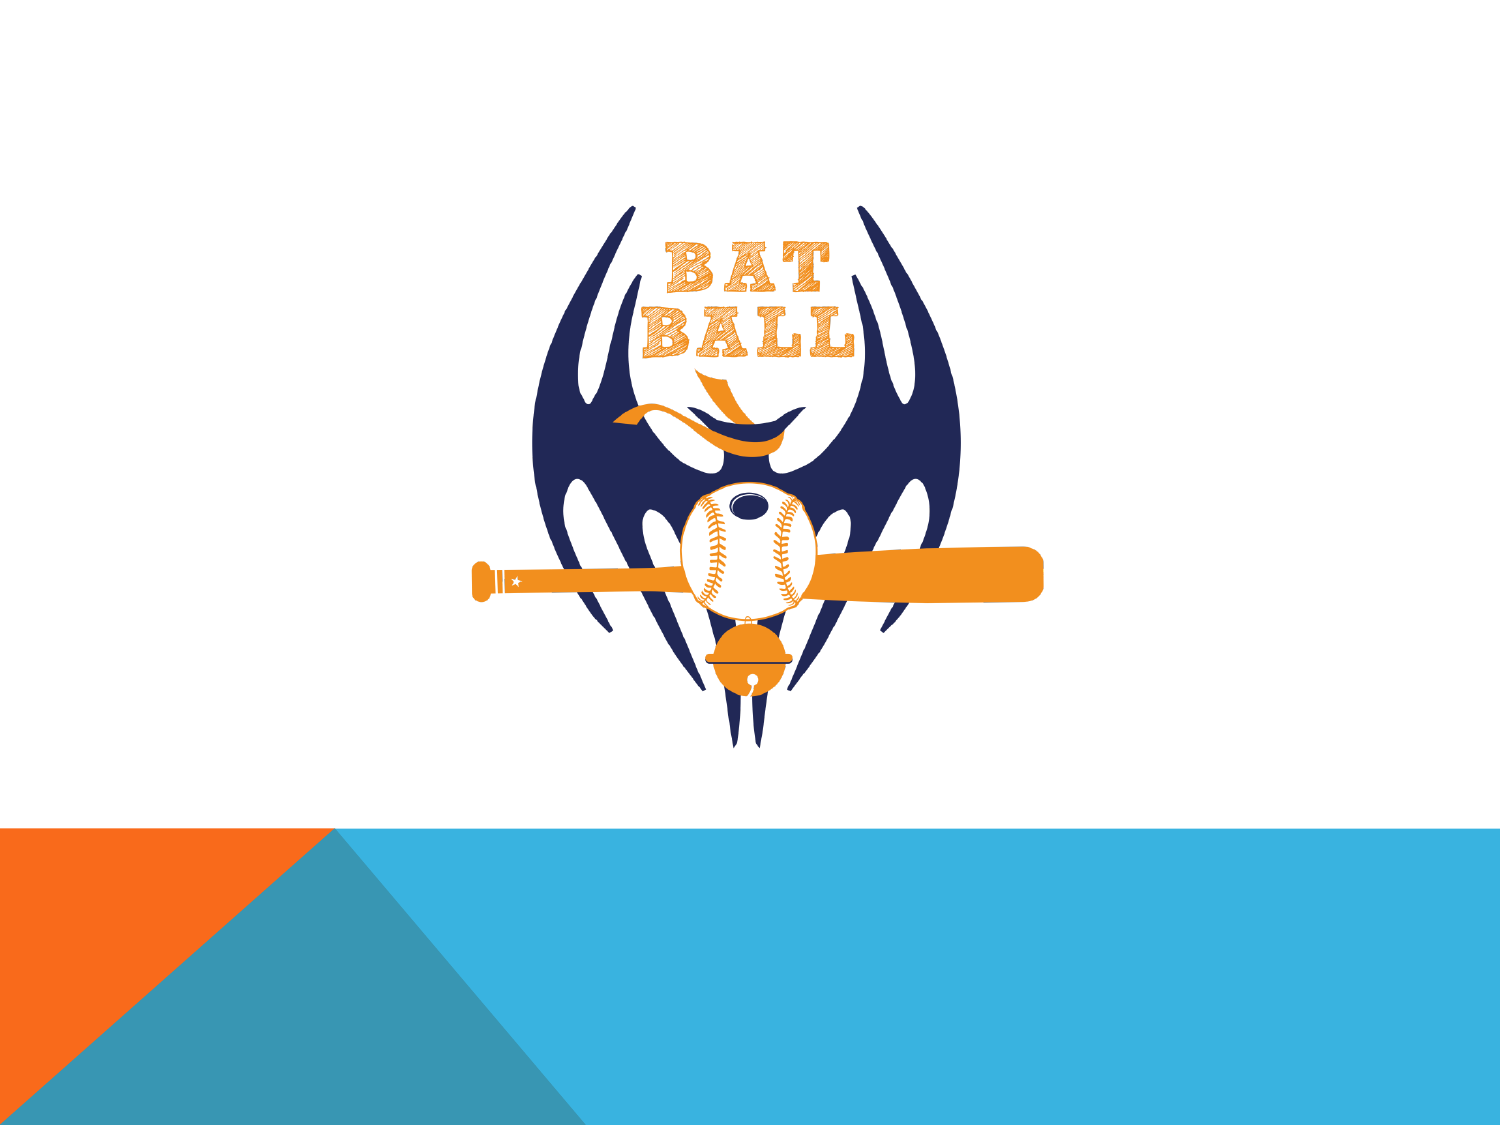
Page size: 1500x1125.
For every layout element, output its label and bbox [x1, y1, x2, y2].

list [432, 180, 1072, 768]
